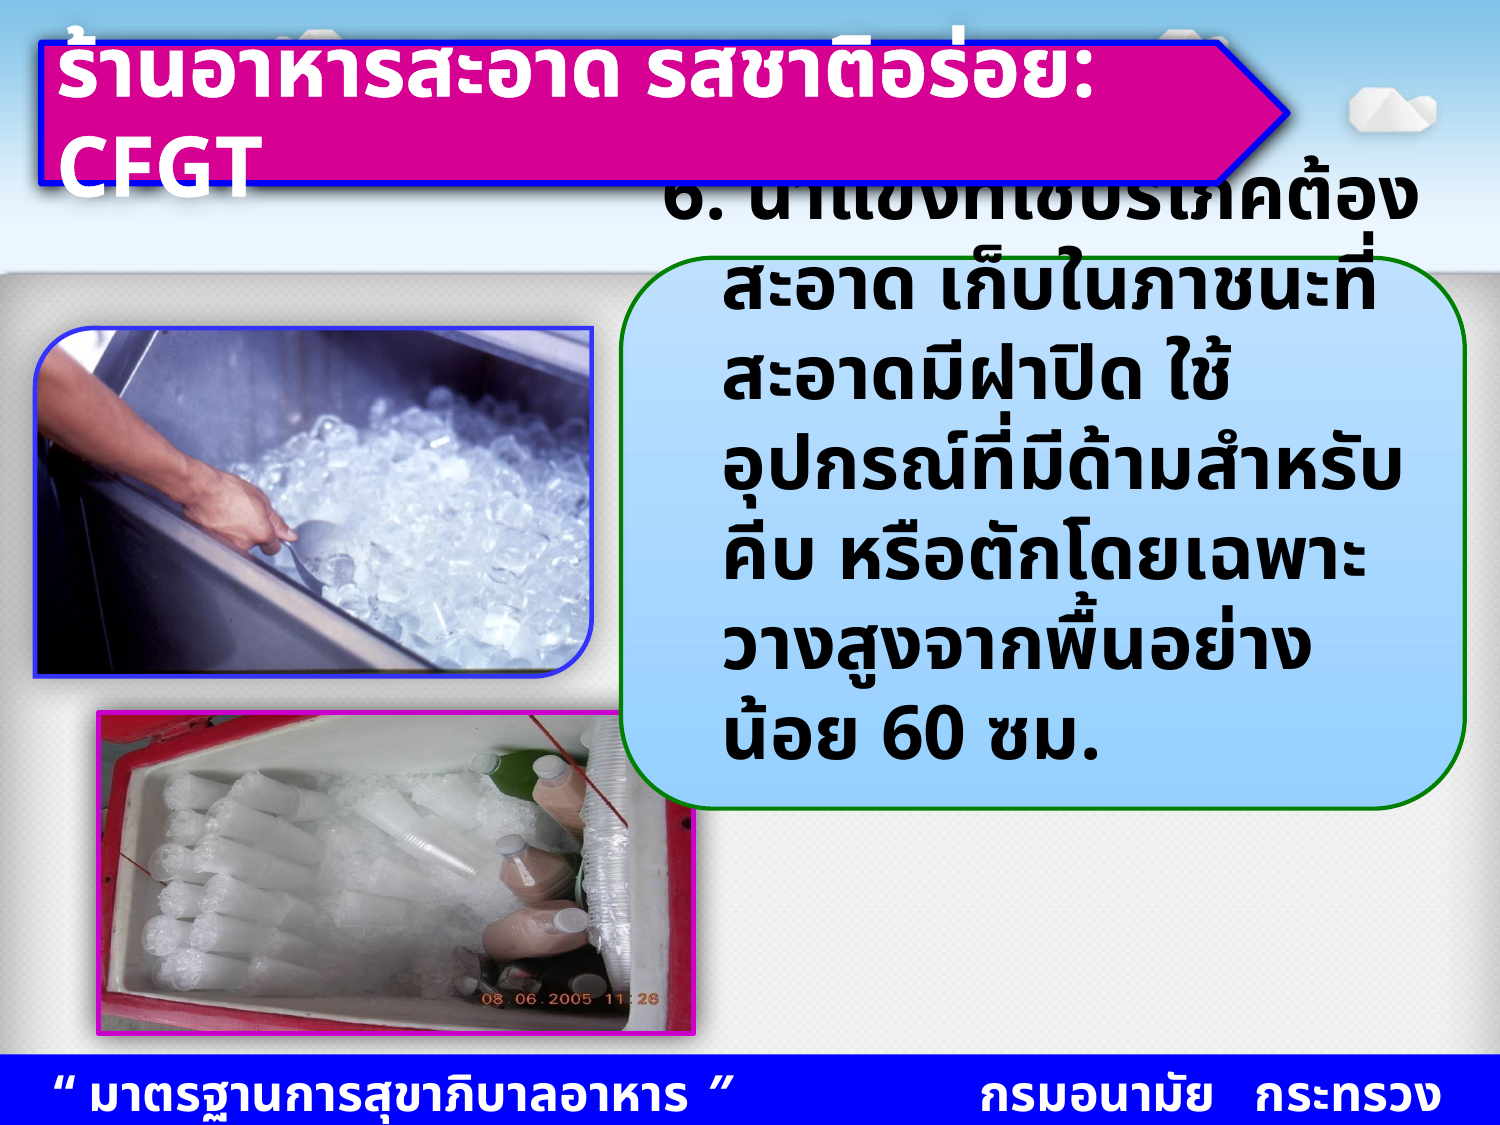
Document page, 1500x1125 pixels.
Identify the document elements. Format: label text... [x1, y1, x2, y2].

text_box “ มาตรฐานการสุขาภิบาลอาหาร ” กรมอนามัย กระทรวงสาธารณสุข [0, 1054, 1500, 1125]
text_box 6. น้ำแข็งที่ใช้บริโภคต้องสะอาด เก็บในภาชนะที่ สะอาดมีฝาปิด ใช้อุปกรณ์ที่มีด้ามสำหรับคีบ หรือตักโดยเฉพาะ วางสูงจากพื้นอย่างน้อย 60 ซม. [618, 255, 1467, 811]
picture [0, 0, 1500, 1054]
text_box ร้านอาหารสะอาด รสชาติอร่อย: CFGT [41, 42, 1288, 184]
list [34, 327, 592, 677]
